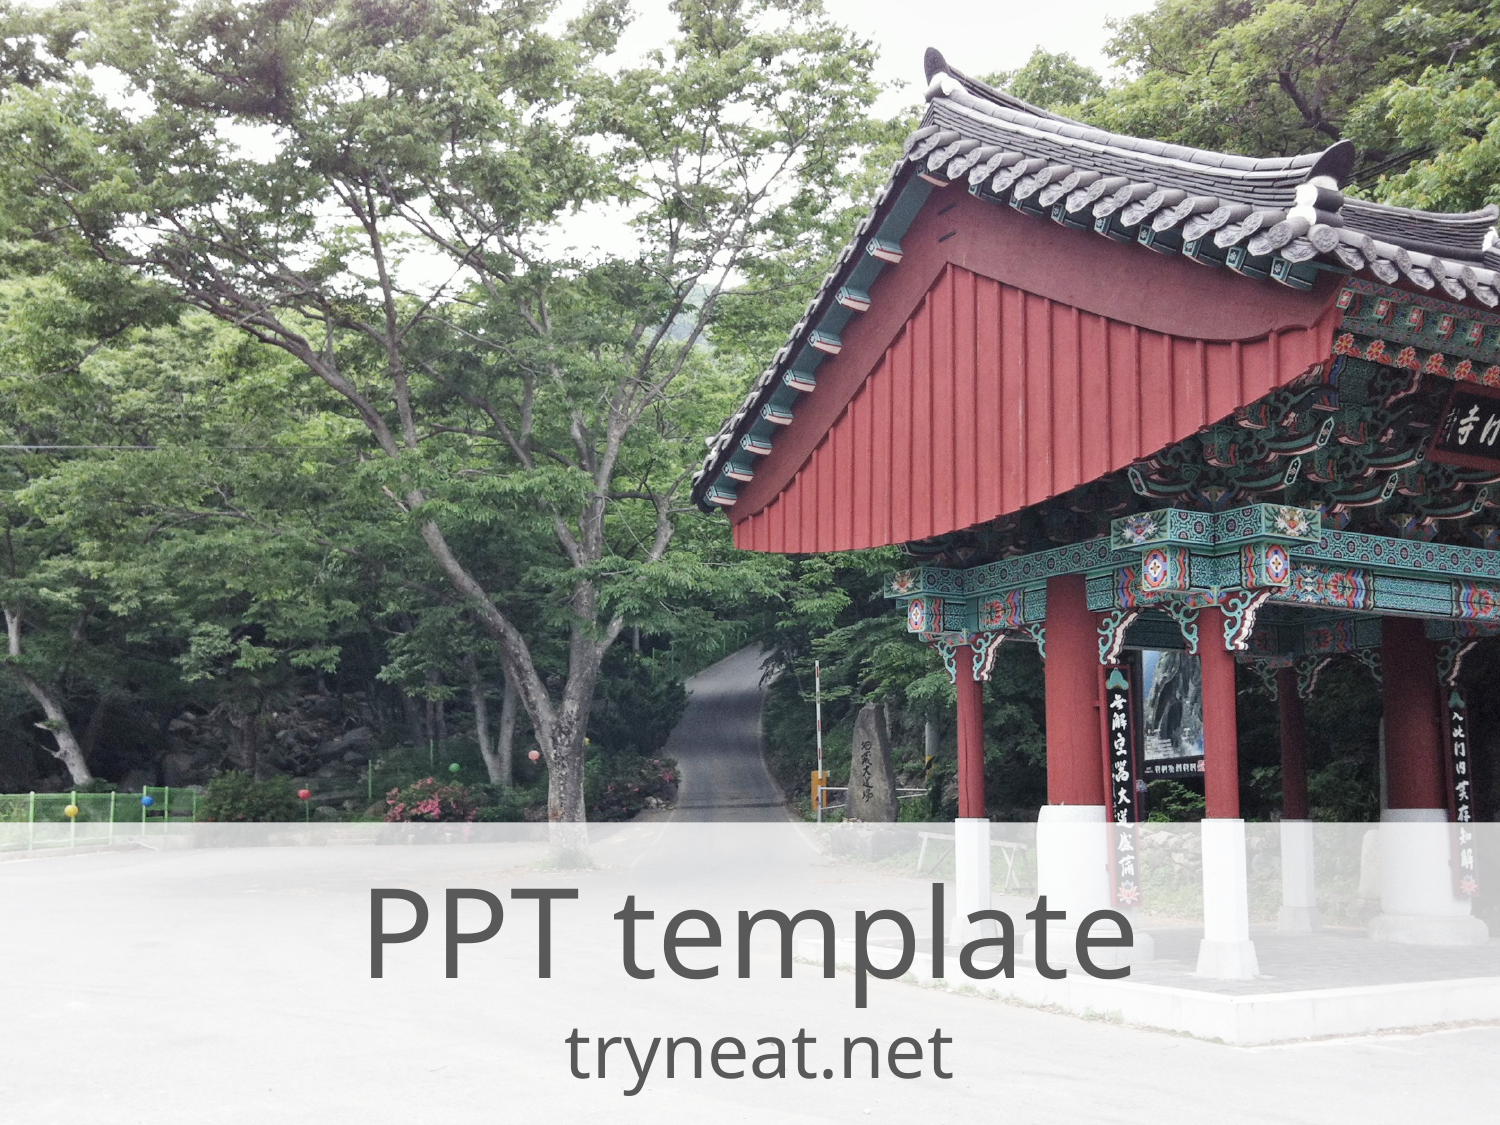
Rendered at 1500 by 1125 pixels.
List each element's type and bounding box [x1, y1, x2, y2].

text_box [0, 0, 1500, 1125]
